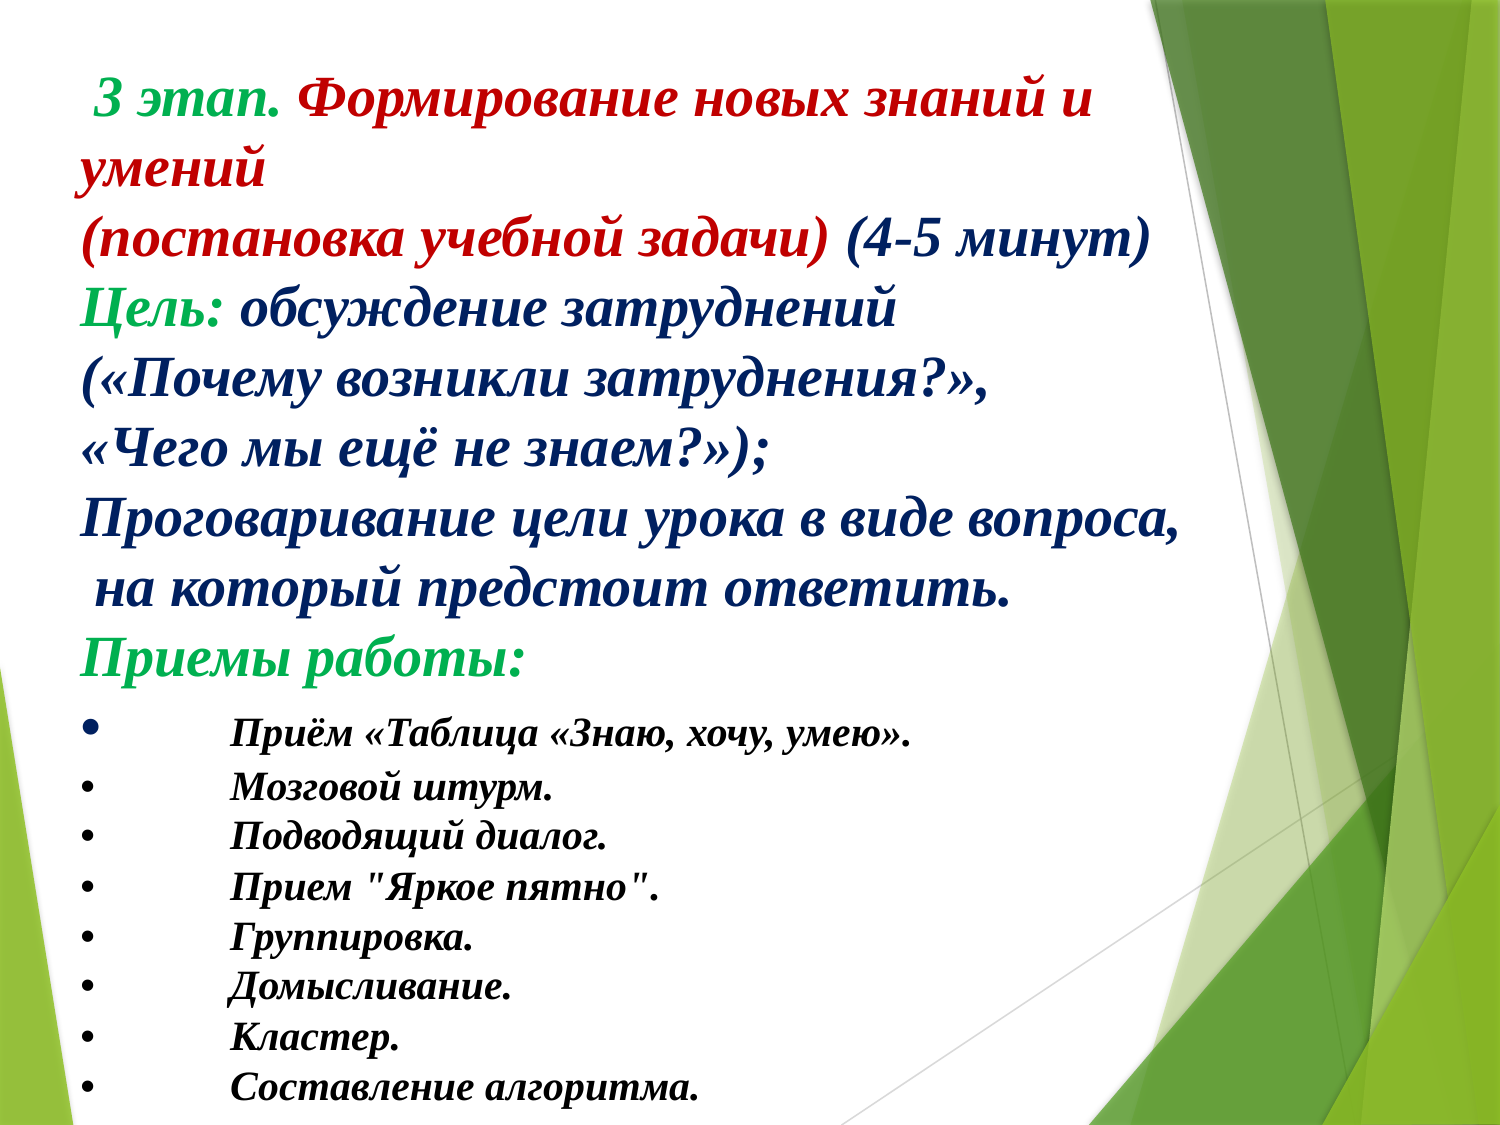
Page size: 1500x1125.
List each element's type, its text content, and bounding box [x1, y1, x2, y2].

text_box 3 этап. Формирование новых знаний и умений (постановка учебной задачи) (4-5 минут) Цель: обсуждение затруднений («Почему возникли затруднения?», «Чего мы ещё не знаем?»); Проговаривание цели урока в виде вопроса, на который предстоит ответить. Приемы работы: • Приём «Таблица «Знаю, хочу, умею». • Мозговой штурм. • Подводящий диалог. • Прием "Яркое пятно". • Группировка. • Домысливание. • Кластер. • Составление алгоритма. [64, 50, 1288, 1125]
